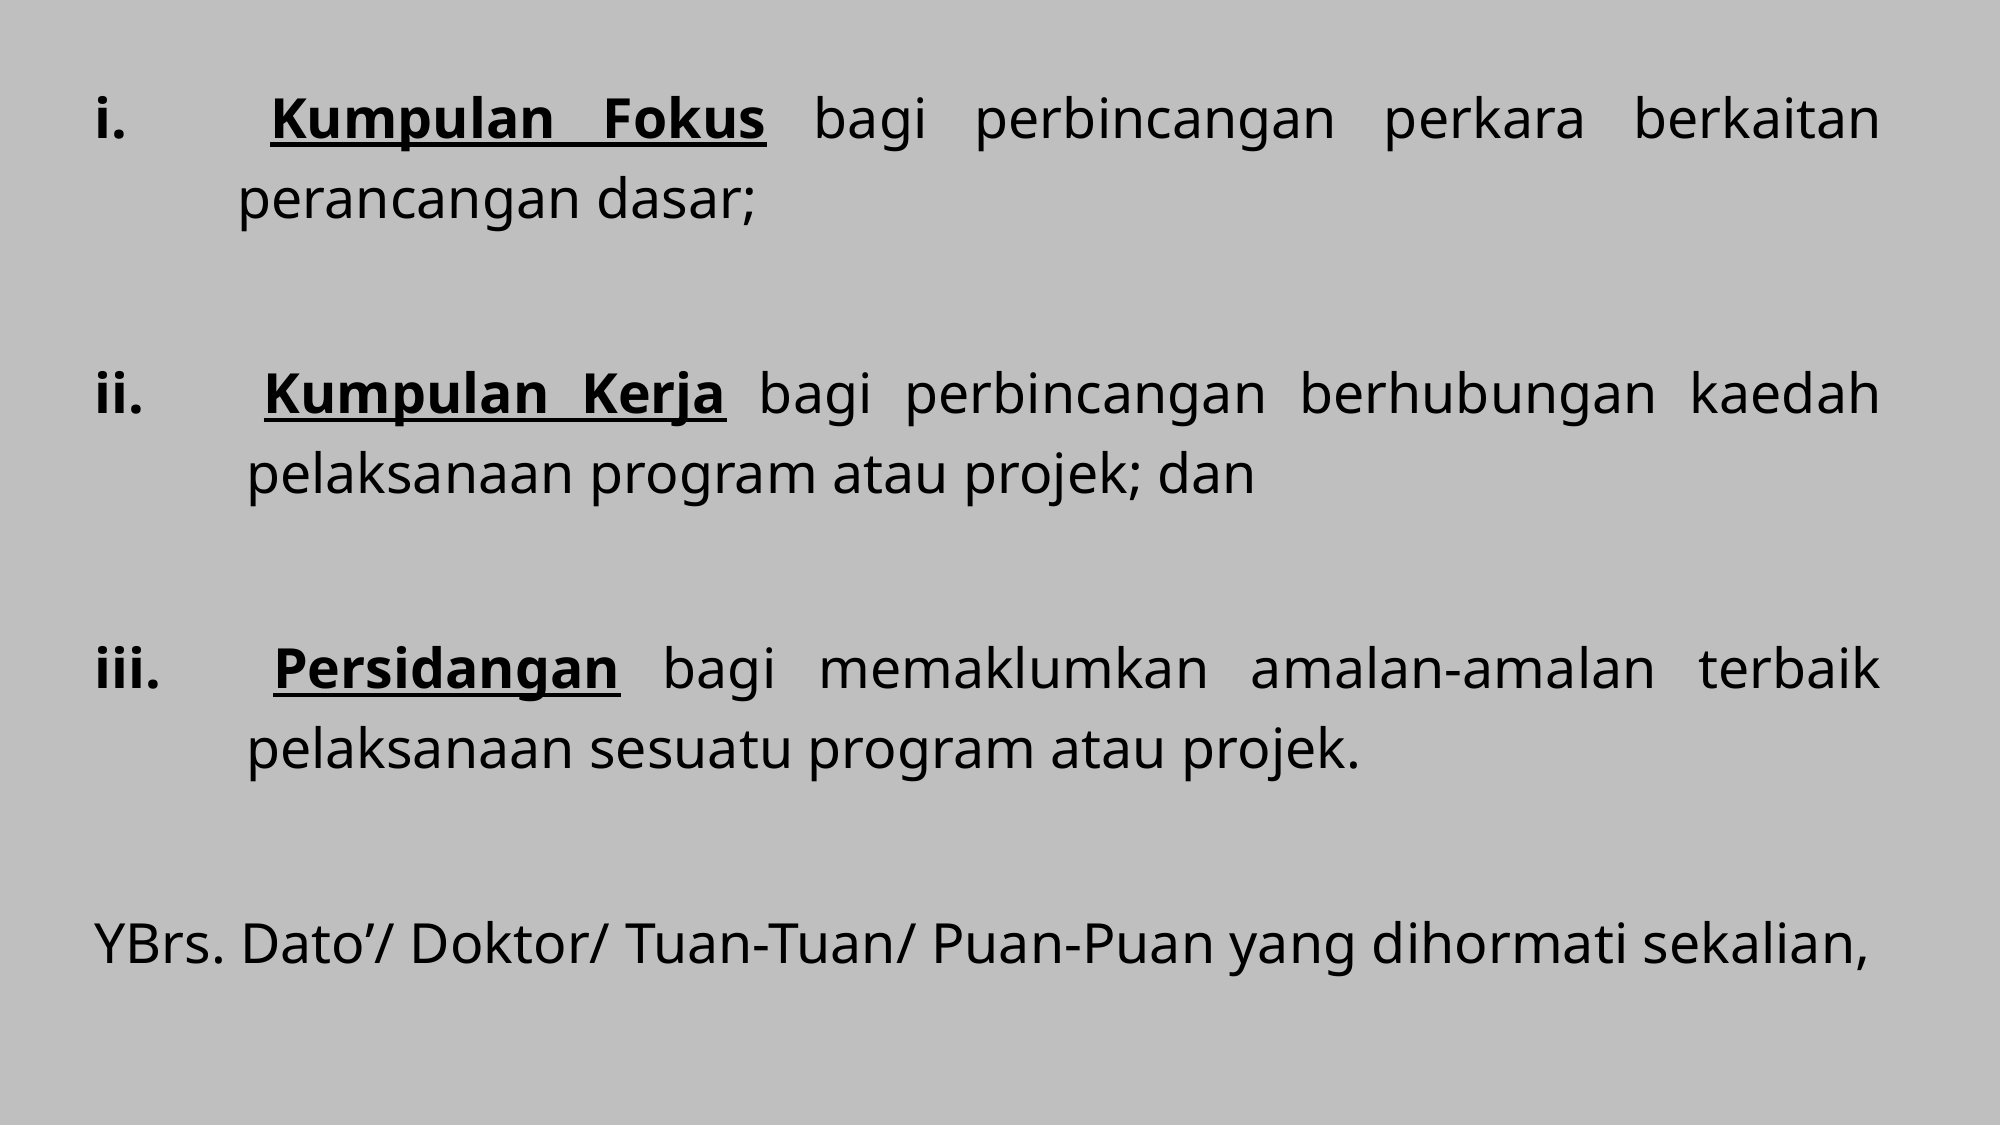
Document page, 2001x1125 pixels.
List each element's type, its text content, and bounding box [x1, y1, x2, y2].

list i. Kumpulan Fokus bagi perbincangan perkara berkaitan perancangan dasar; ii. Kumpulan Kerja bagi perbincangan berhubungan kaedah pelaksanaan program atau projek; dan iii. Persidangan bagi memaklumkan amalan-amalan terbaik pelaksanaan sesuatu program atau projek. YBrs. Dato’/ Doktor/ Tuan-Tuan/ Puan-Puan yang dihormati sekalian, [79, 62, 1899, 1012]
